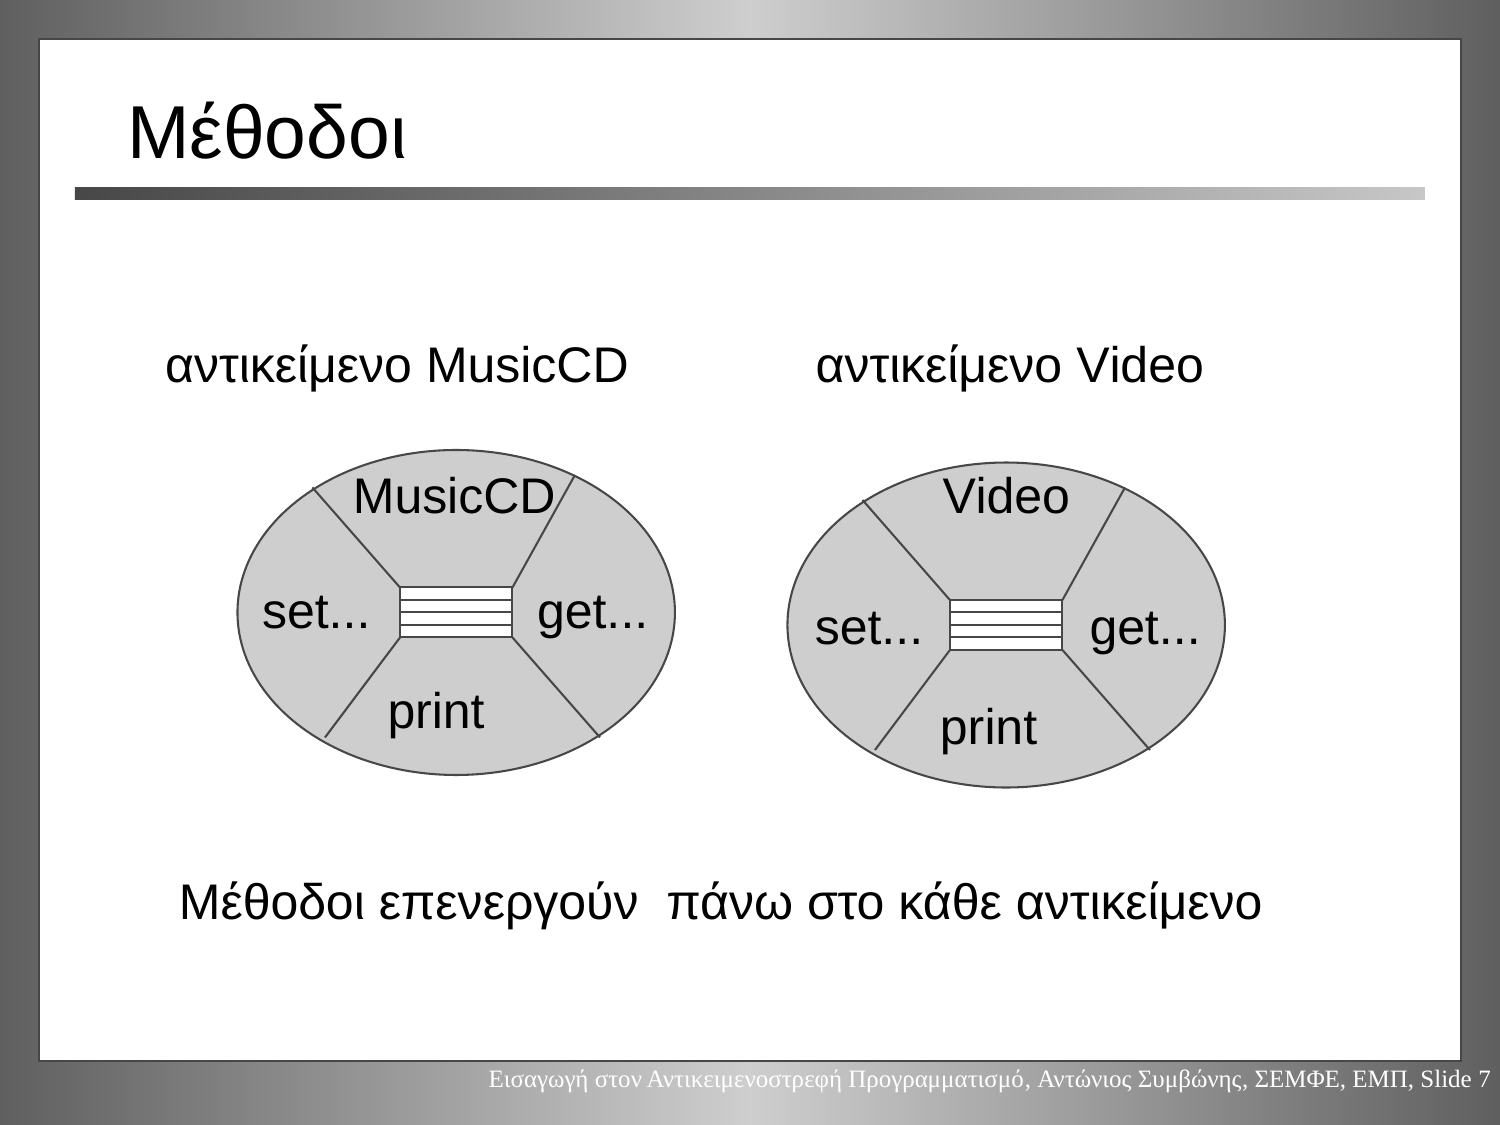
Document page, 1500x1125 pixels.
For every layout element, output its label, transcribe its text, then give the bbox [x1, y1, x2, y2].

text_box Video [927, 456, 1085, 460]
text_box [787, 462, 1226, 788]
title Μέθοδοι [112, 82, 1388, 175]
text_box αντικείμενο Video [800, 324, 1219, 400]
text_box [237, 449, 676, 776]
text_box Μέθοδοι επενεργούν πάνω στο κάθε αντικείμενο [164, 862, 1279, 938]
text_box αντικείμενο MusicCD [150, 324, 644, 400]
